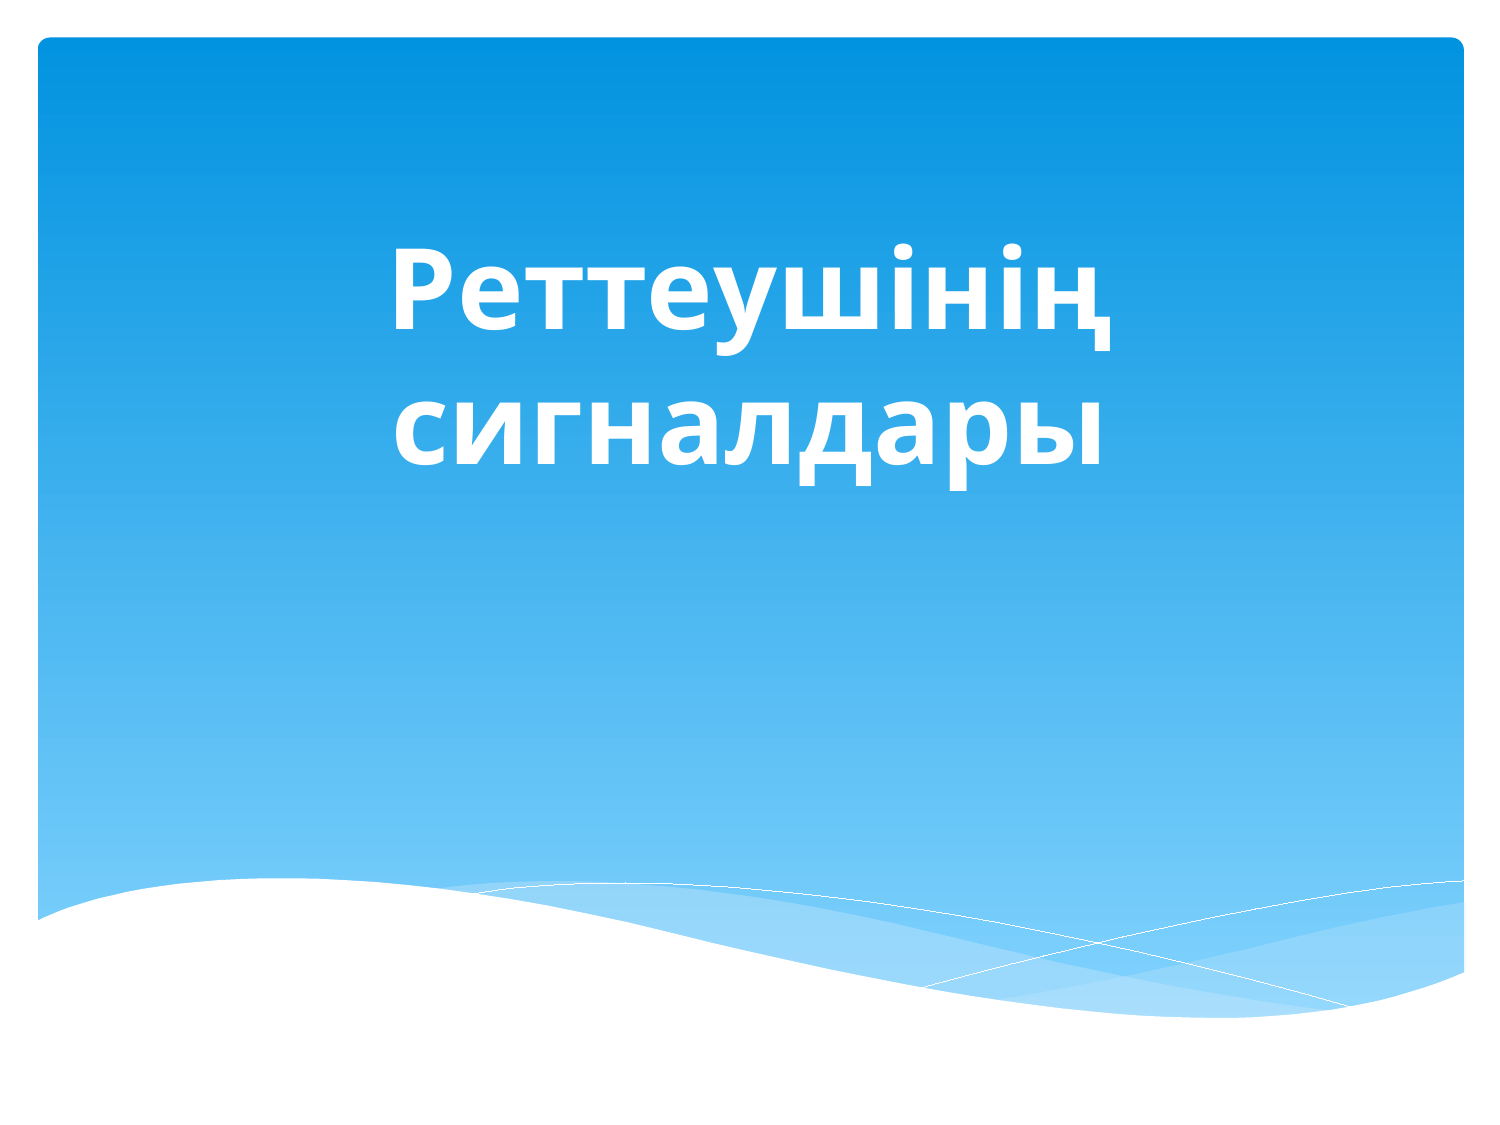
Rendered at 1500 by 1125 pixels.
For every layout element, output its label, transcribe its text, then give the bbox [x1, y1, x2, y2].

title Реттеушінің сигналдары [112, 338, 1388, 631]
